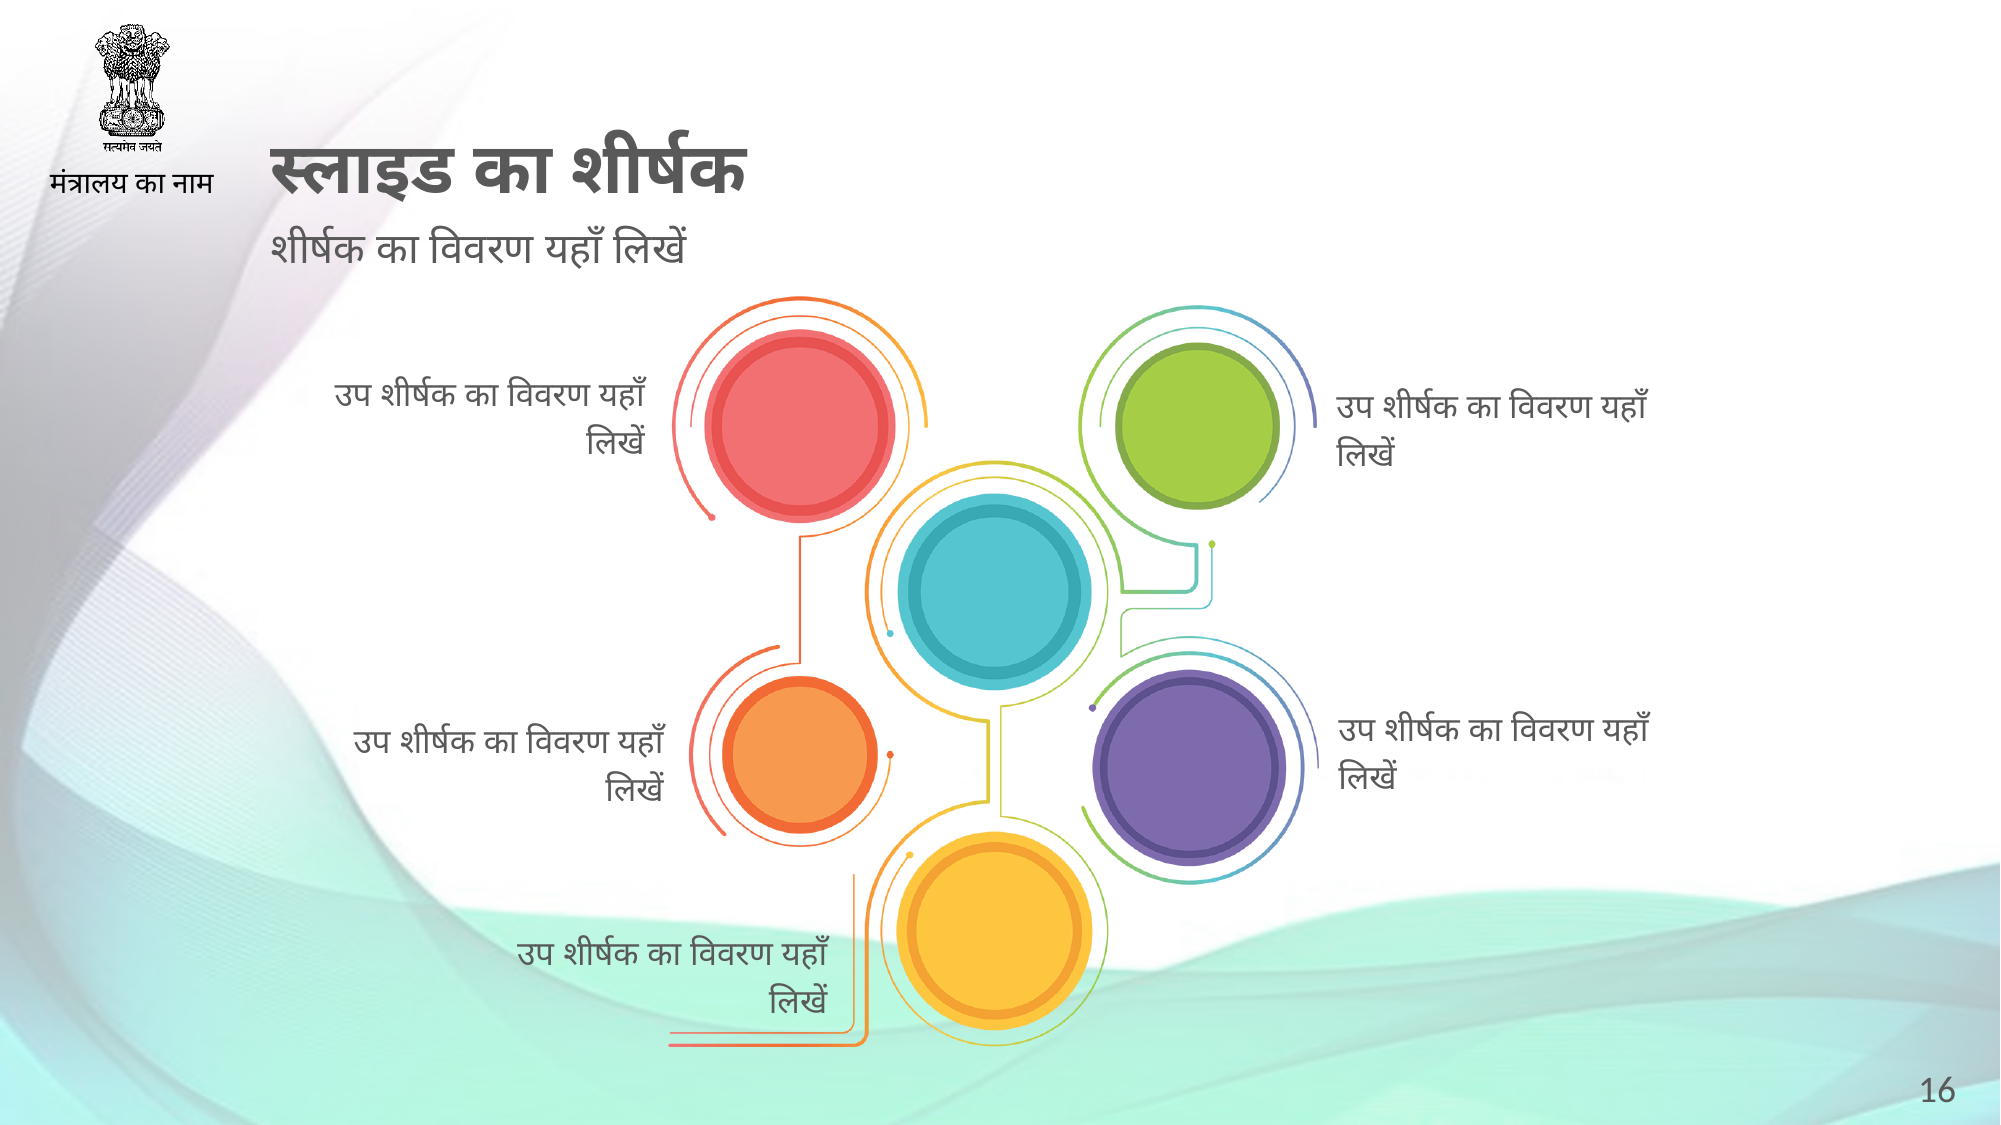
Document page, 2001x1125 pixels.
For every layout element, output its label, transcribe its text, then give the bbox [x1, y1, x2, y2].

text_box 16 [1874, 1057, 2000, 1125]
picture [668, 296, 1320, 1047]
text_box उप शीर्षक का विवरण यहाँ लिखें [490, 920, 668, 1024]
picture [90, 19, 174, 156]
text_box उप शीर्षक का विवरण यहाँ लिखें [1330, 696, 1676, 800]
text_box उप शीर्षक का विवरण यहाँ लिखें [326, 708, 668, 812]
list मंत्रालय का नाम [0, 161, 268, 260]
list शीर्षक का विवरण यहाँ लिखें [255, 219, 1697, 315]
text_box उप शीर्षक का विवरण यहाँ लिखें [1328, 373, 1674, 477]
list स्लाइड का शीर्षक [255, 125, 1697, 209]
text_box उप शीर्षक का विवरण यहाँ लिखें [307, 361, 652, 465]
